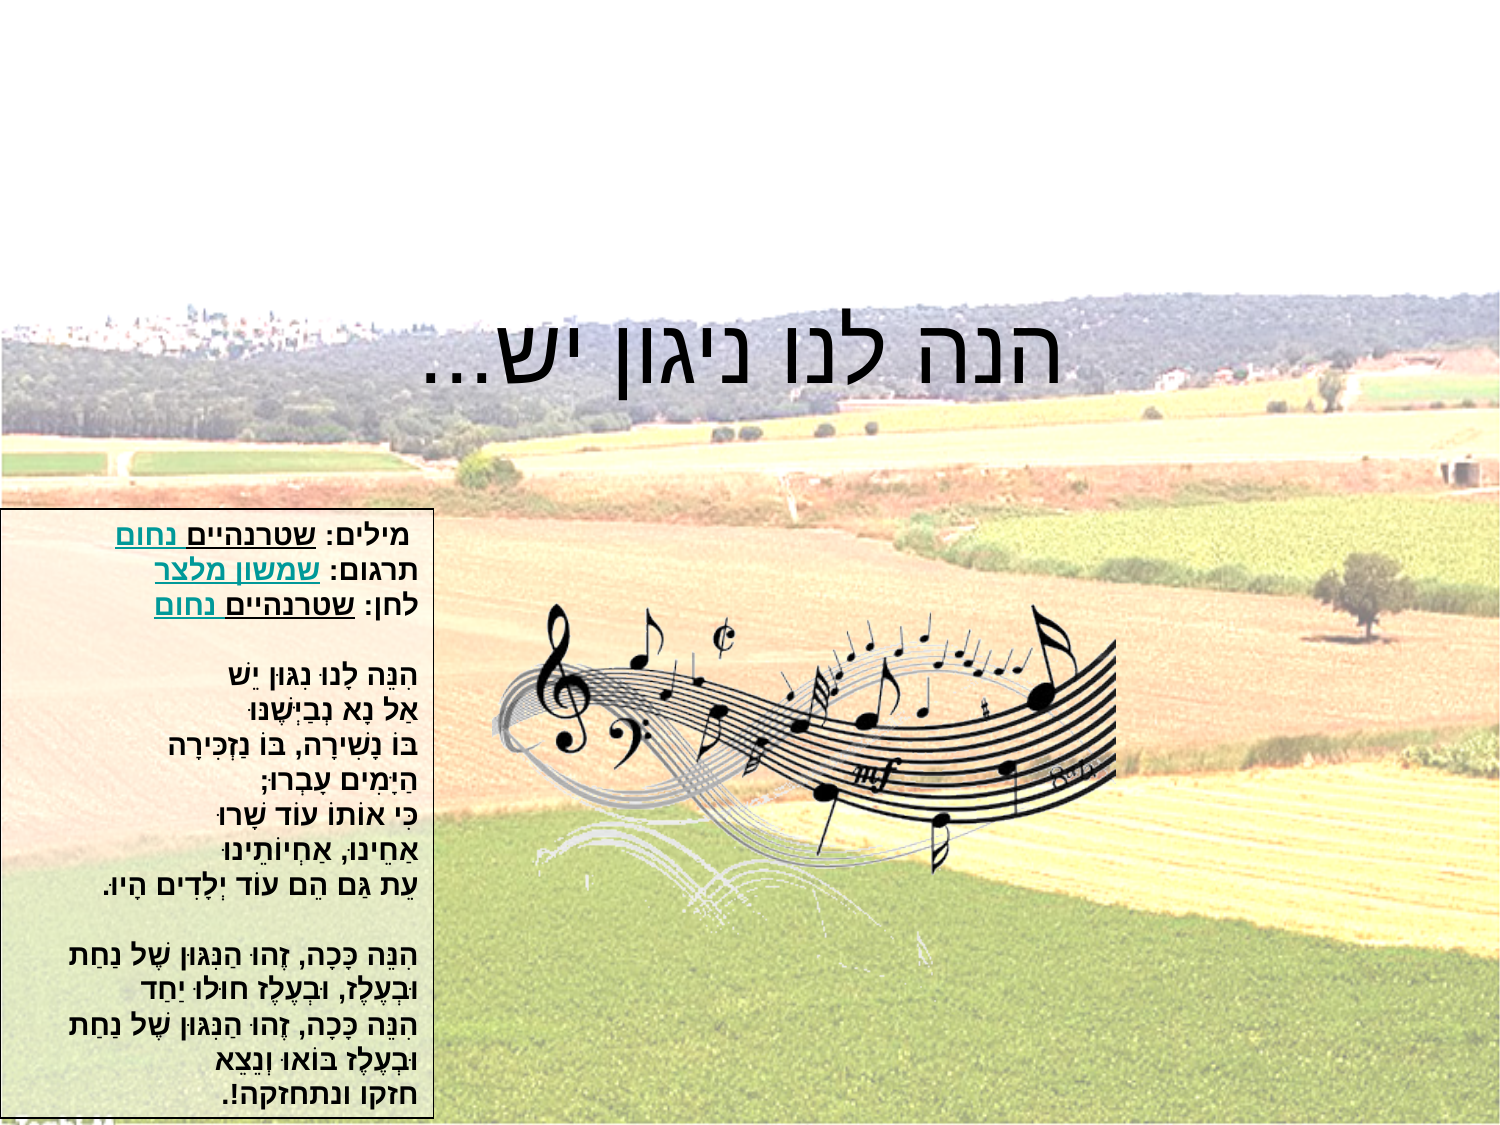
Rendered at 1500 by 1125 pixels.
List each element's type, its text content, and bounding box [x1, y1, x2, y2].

text_box מילים: נחום שטרנהיים תרגום: שמשון מלצר לחן: נחום שטרנהיים הִנֵּה לָנוּ נִגּוּן יֵשׁ אַל נָא נְבַיְּשֶׁנּוּ בּוֹ נָשִׁירָה, בּוֹ נַזְכִּירָה הַיָּמִים עָבְרוּ; כִּי אוֹתוֹ עוֹד שָׁרוּ אַחֵינוּ, אַחְיוֹתֵינוּ עֵת גַּם הֵם עוֹד יְלָדִים הָיוּ. הִנֵּה כָּכָה, זֶהוּ הַנִּגּוּן שֶׁל נַחַת וּבְעֶלֶז, וּבְעֶלֶז חוּלוּ יַחַד הִנֵּה כָּכָה, זֶהוּ הַנִּגּוּן שֶׁל נַחַת וּבְעֶלֶז בּוֹאוּ וְנֵצֵא חזקו ונתחזקה!. [0, 508, 434, 1119]
picture [491, 562, 1116, 1082]
title הנה לנו ניגון יש... [105, 280, 1381, 523]
